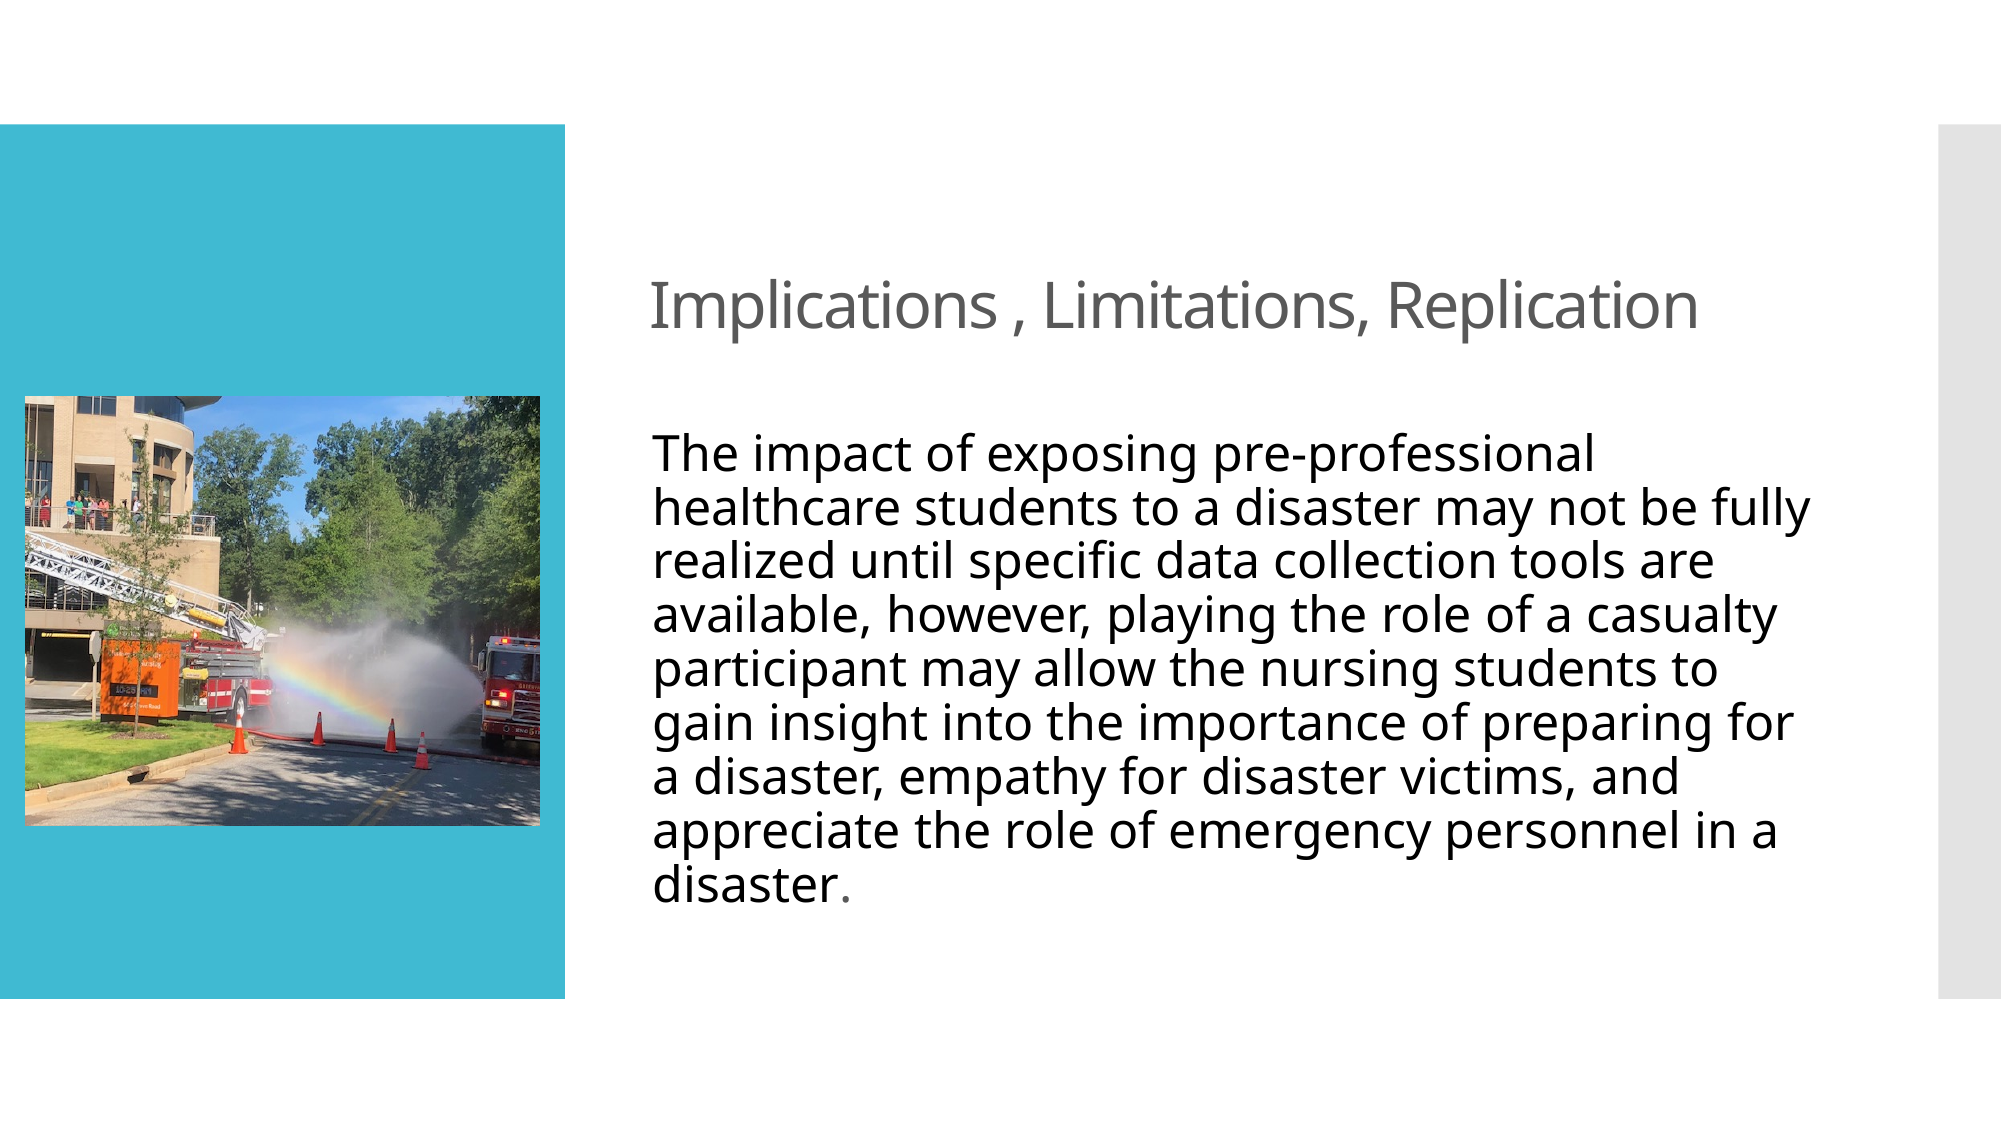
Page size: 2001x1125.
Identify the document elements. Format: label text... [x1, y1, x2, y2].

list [25, 395, 540, 826]
list The impact of exposing pre-professional healthcare students to a disaster may not be fully realized until specific data collection tools are available, however, playing the role of a casualty participant may allow the nursing students to gain insight into the importance of preparing for a disaster, empathy for disaster victims, and appreciate the role of emergency personnel in a disaster. [637, 420, 1838, 1023]
title Implications , Limitations, Replication [634, 213, 1835, 350]
